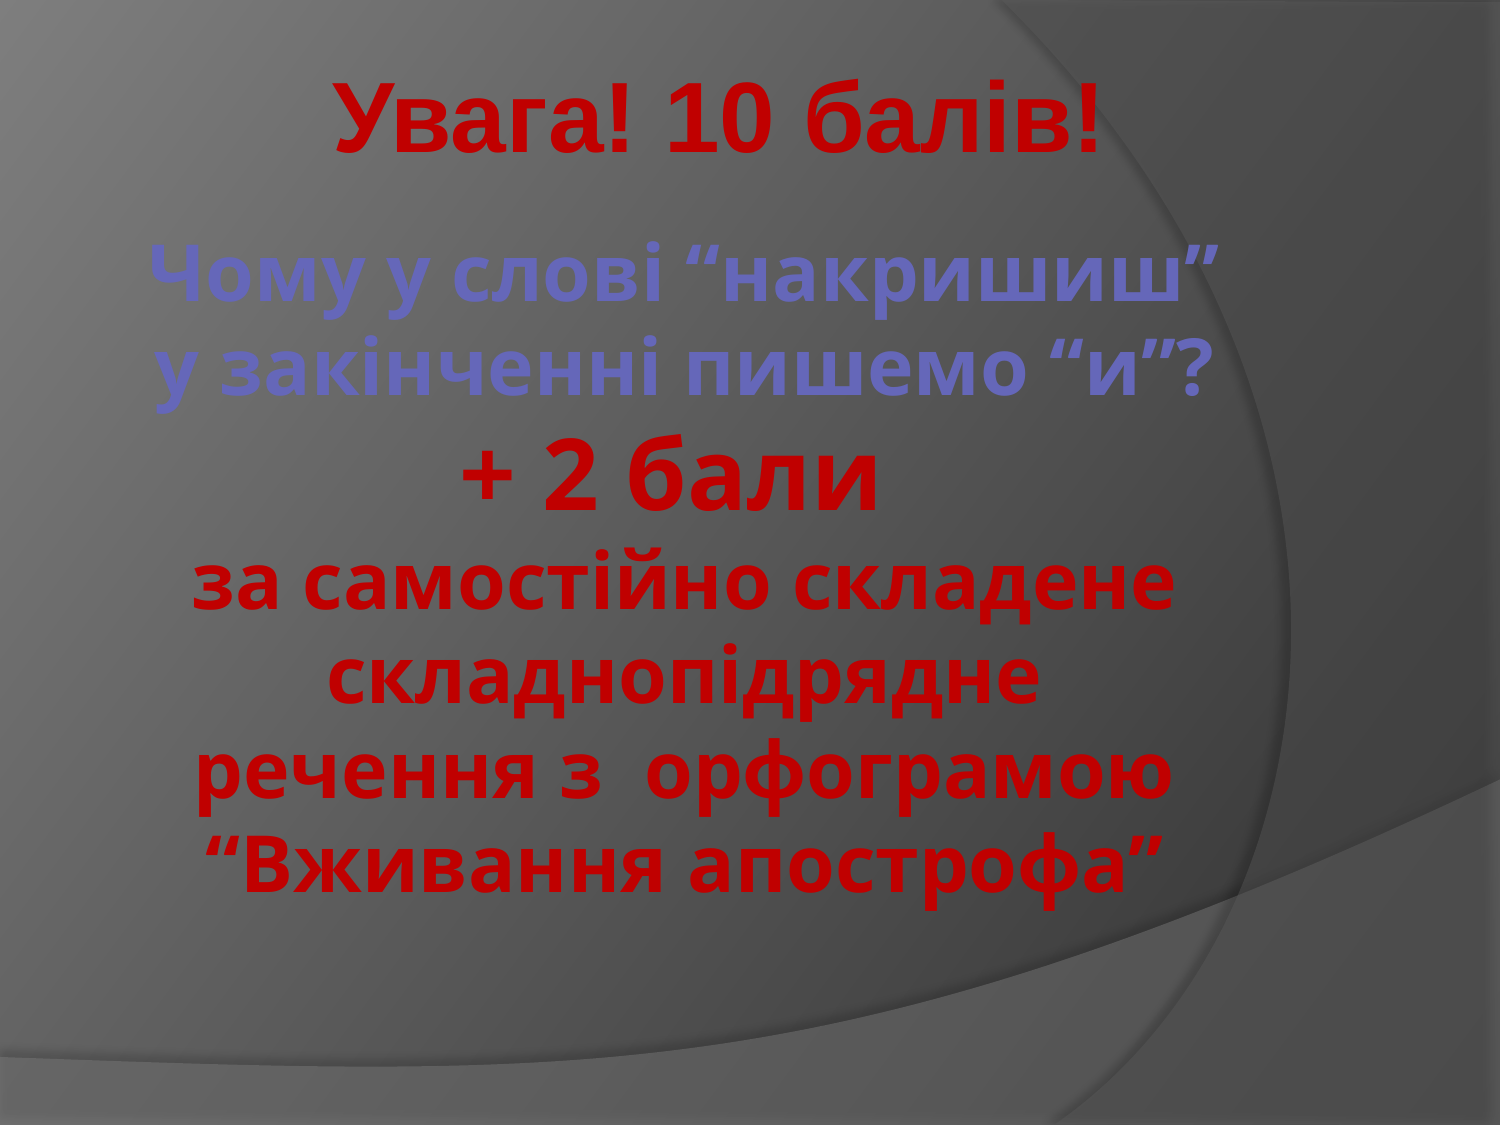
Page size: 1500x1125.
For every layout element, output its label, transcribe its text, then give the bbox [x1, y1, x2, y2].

list Увага! 10 балів! [175, 0, 1264, 173]
title Чому у слові “накришиш” у закінченні пишемо “и”? + 2 бали за самостійно складене складнопідрядне речення з орфограмою “Вживання апострофа” [140, 222, 1229, 938]
